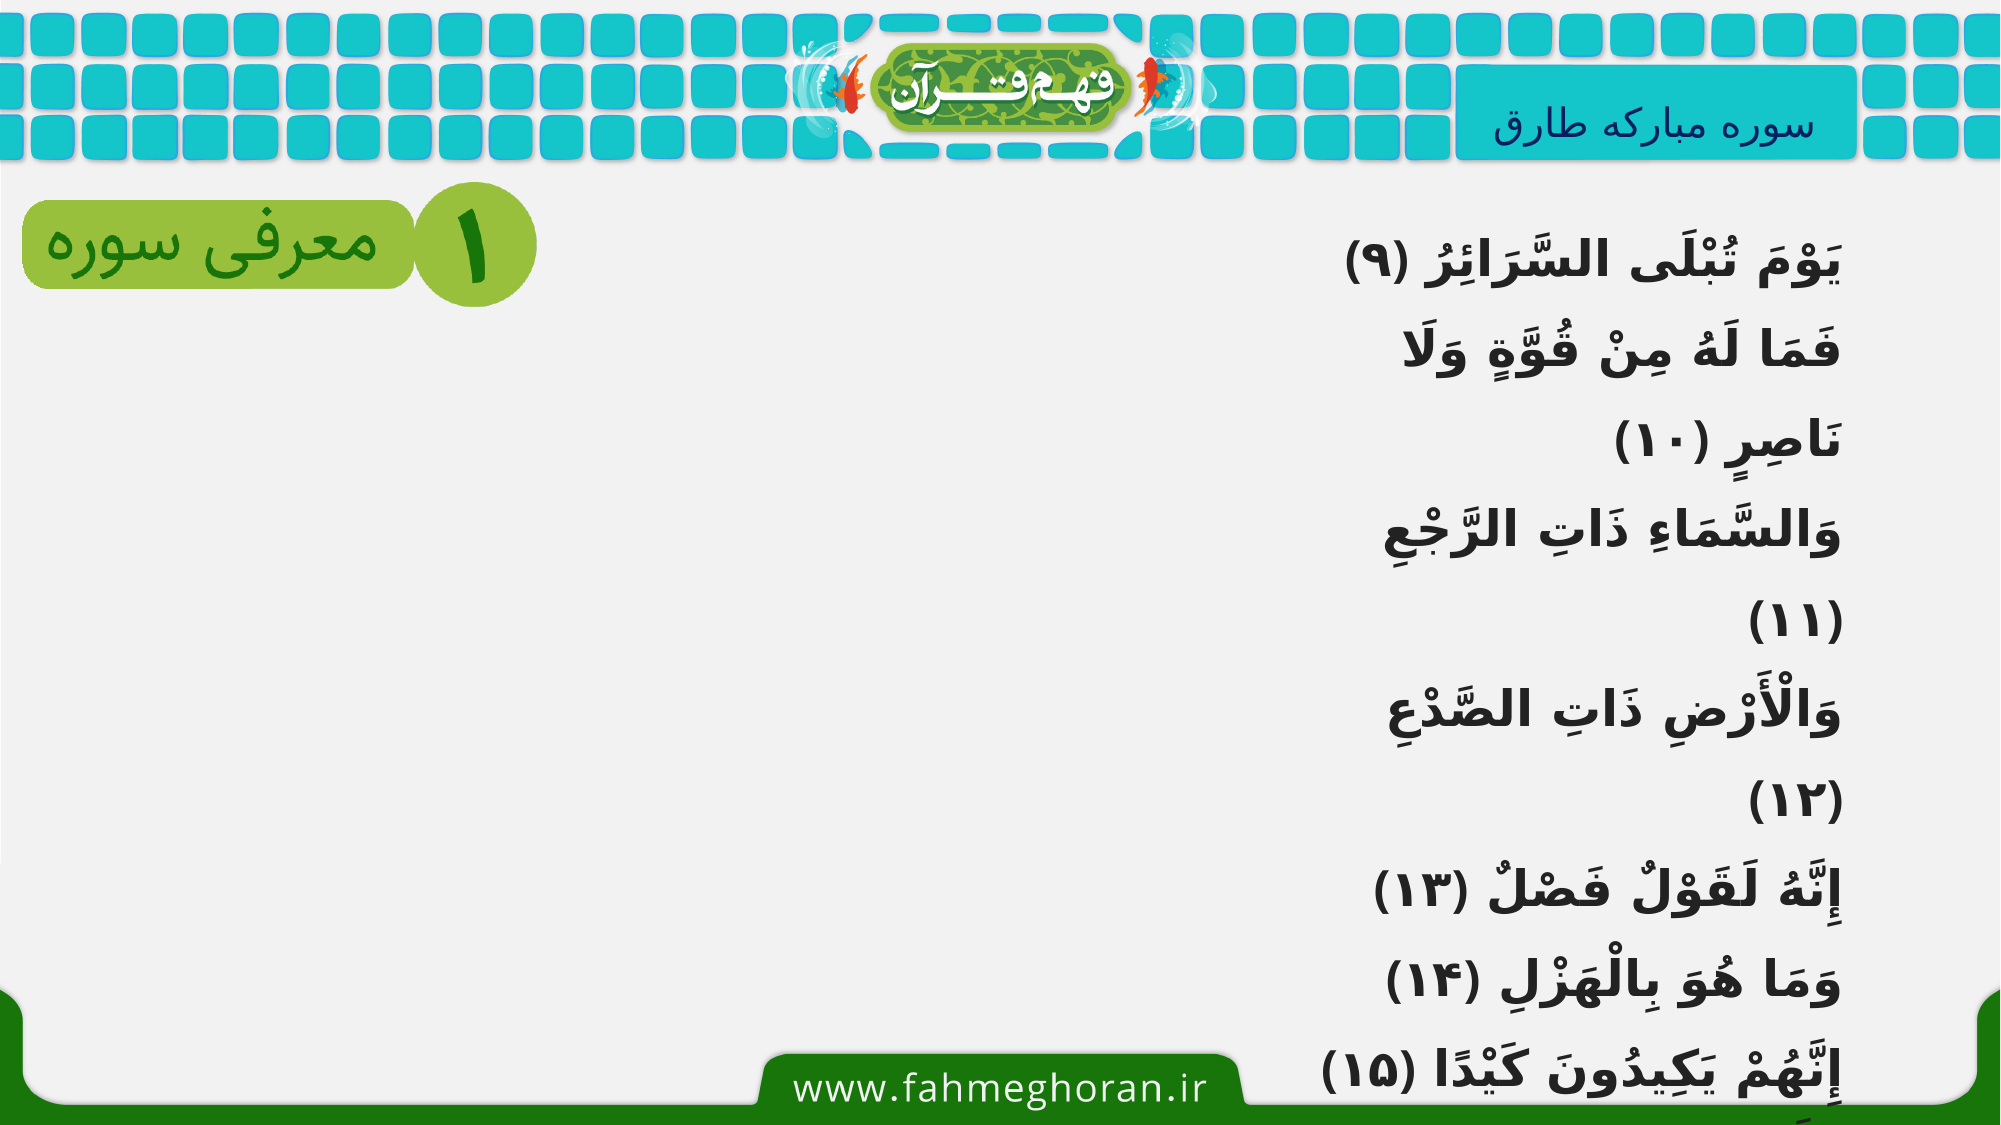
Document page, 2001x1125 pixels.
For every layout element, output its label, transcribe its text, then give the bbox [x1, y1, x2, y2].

text_box يَوْمَ تُبْلَى السَّرَائِرُ ﴿۹﴾ فَمَا لَهُ مِنْ قُوَّةٍ وَلَا نَاصِرٍ ﴿۱۰﴾ وَالسَّمَاءِ ذَاتِ الرَّجْعِ ﴿۱۱﴾ وَالْأَرْضِ ذَاتِ الصَّدْعِ ﴿۱۲﴾ إِنَّهُ لَقَوْلٌ فَصْلٌ ﴿۱۳﴾ وَمَا هُوَ بِالْهَزْلِ ﴿۱۴﴾ إِنَّهُمْ يَكِيدُونَ كَيْدًا ﴿۱۵﴾ وَأَكِيدُ كَيْدًا ﴿۱۶﴾ فَمَهِّلِ الْكَافِرِينَ أَمْهِلْهُمْ رُوَيْدًا ﴿۱۷﴾ [1283, 189, 1859, 1125]
text_box سوره مبارکه طارق [1450, 66, 1859, 154]
picture [0, 0, 2001, 1125]
